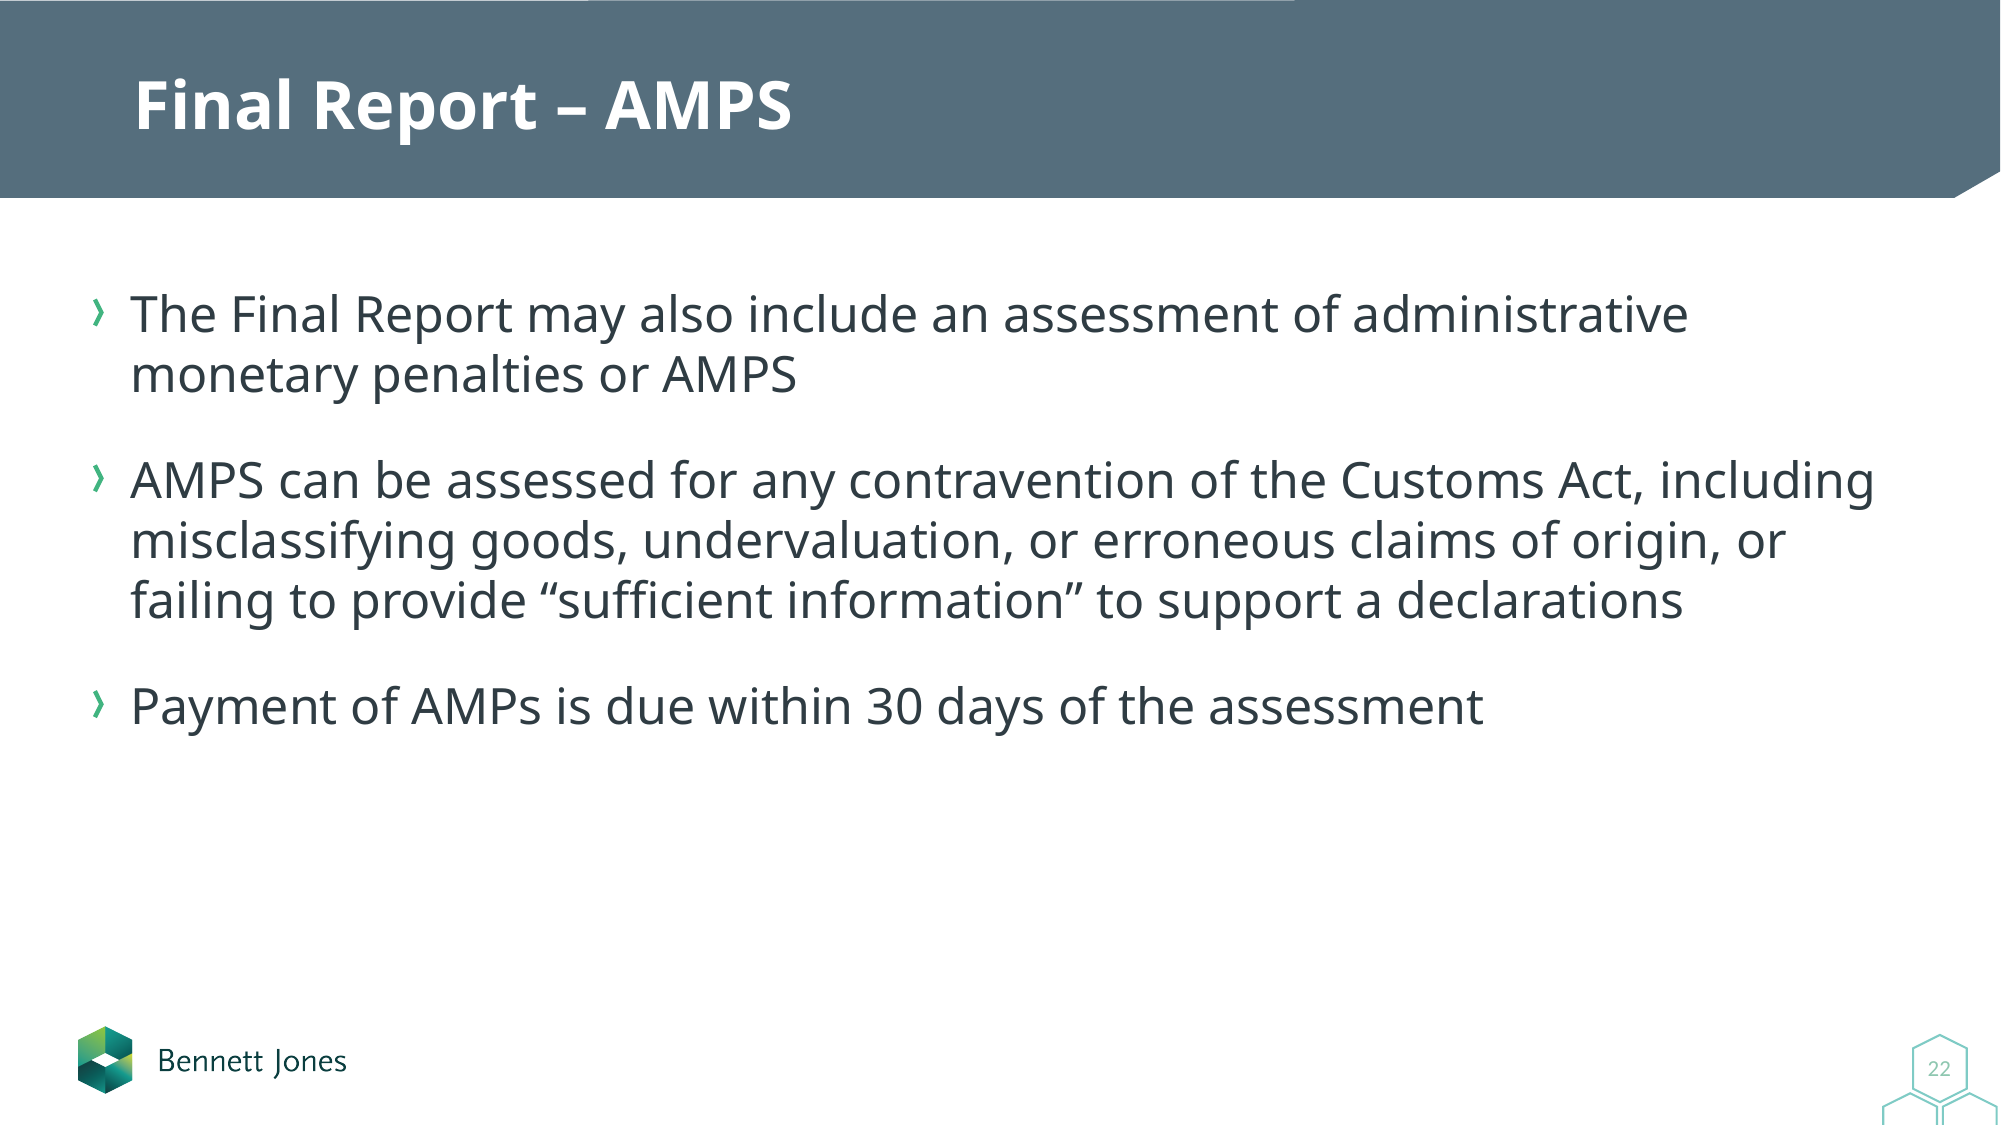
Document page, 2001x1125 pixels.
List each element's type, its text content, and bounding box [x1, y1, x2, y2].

slide_number 22 [1909, 1042, 1970, 1093]
list The Final Report may also include an assessment of administrative monetary penalties or AMPS AMPS can be assessed for any contravention of the Customs Act, including misclassifying goods, undervaluation, or erroneous claims of origin, or failing to provide “sufficient information” to support a declarations Payment of AMPs is due within 30 days of the assessment [78, 275, 1922, 937]
picture [78, 1026, 346, 1094]
title Final Report – AMPS [118, 27, 1884, 189]
